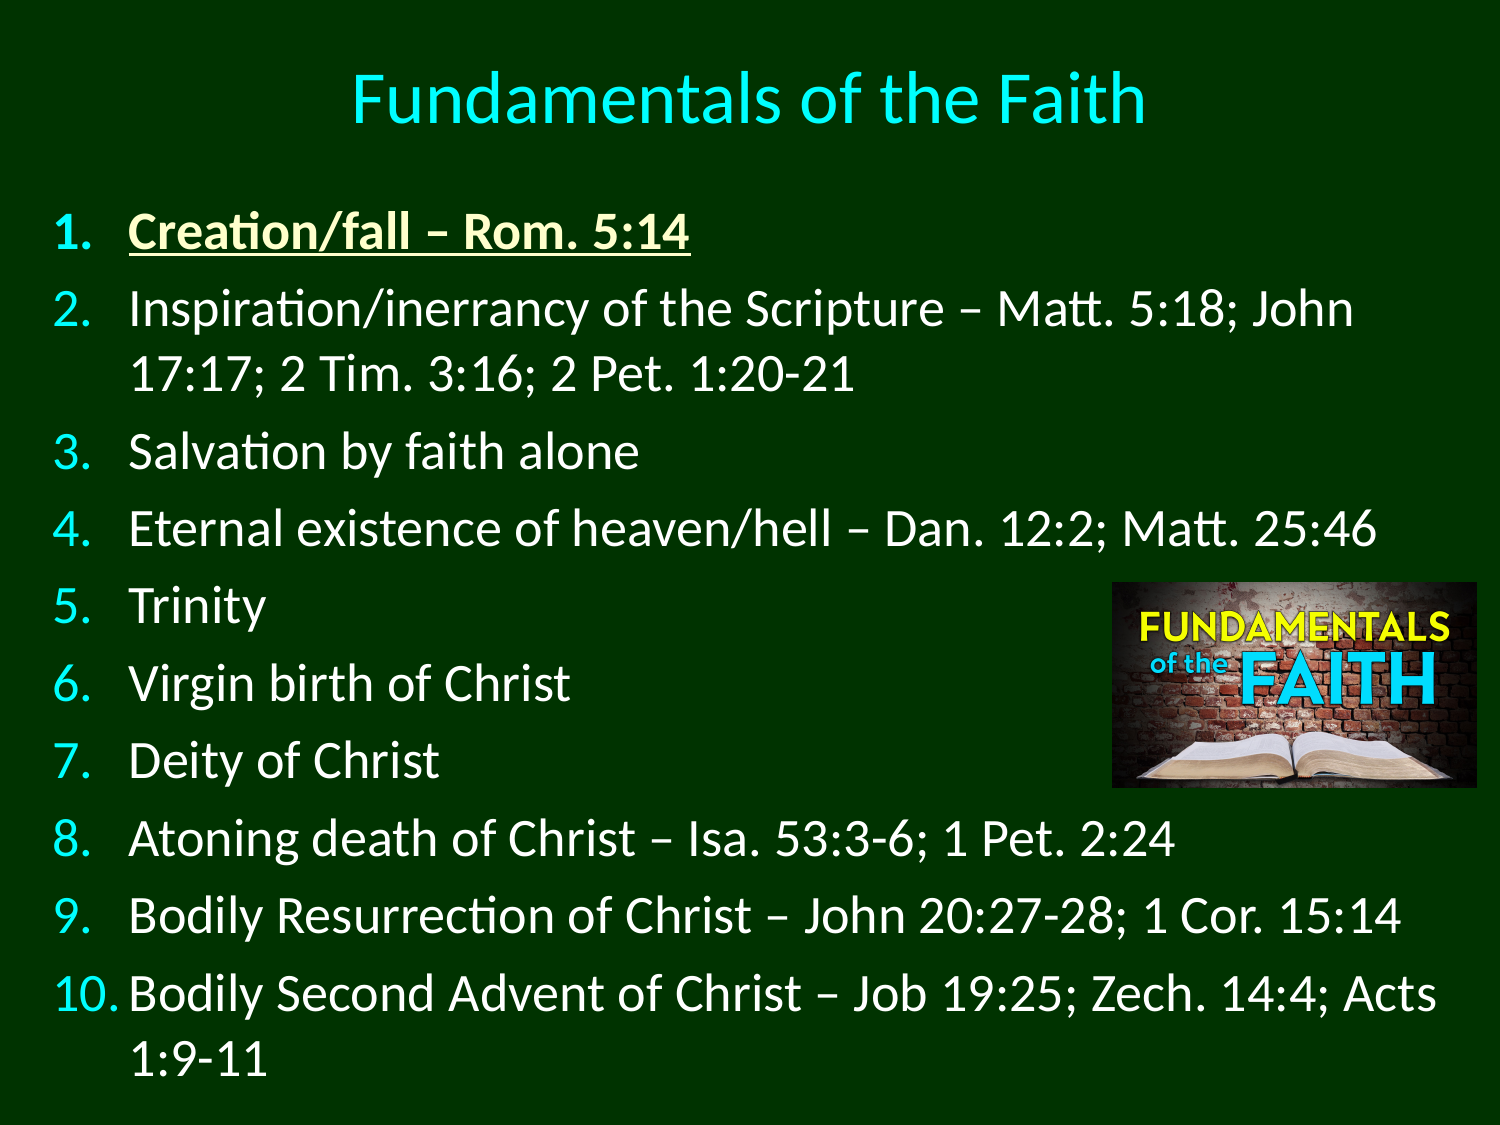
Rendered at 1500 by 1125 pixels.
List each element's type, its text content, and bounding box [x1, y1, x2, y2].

title Fundamentals of the Faith [275, 37, 1225, 150]
picture [1112, 582, 1477, 788]
list Creation/fall – Rom. 5:14 Inspiration/inerrancy of the Scripture – Matt. 5:18; John 17:17; 2 Tim. 3:16; 2 Pet. 1:20-21 Salvation by faith alone Eternal existence of heaven/hell – Dan. 12:2; Matt. 25:46 Trinity Virgin birth of Christ Deity of Christ Atoning death of Christ – Isa. 53:3-6; 1 Pet. 2:24 Bodily Resurrection of Christ – John 20:27-28; 1 Cor. 15:14 Bodily Second Advent of Christ – Job 19:25; Zech. 14:4; Acts 1:9-11 [37, 187, 1463, 1101]
